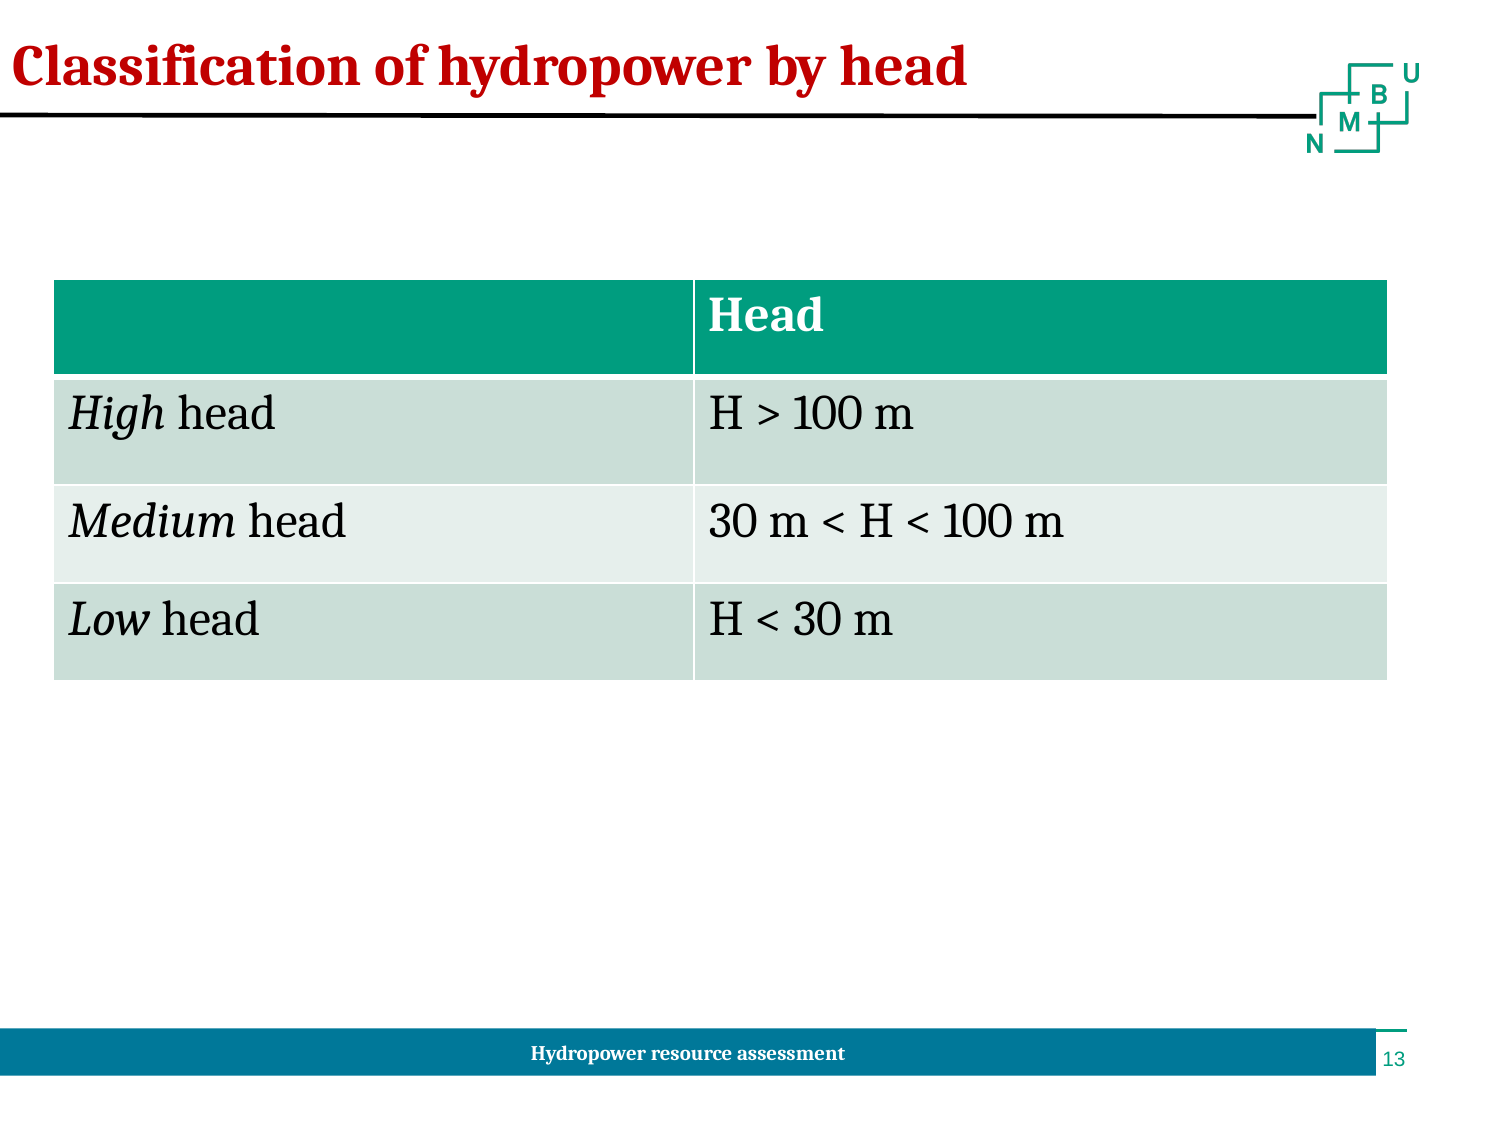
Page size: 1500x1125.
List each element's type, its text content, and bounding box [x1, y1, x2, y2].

table_cell H < 30 m [695, 584, 1387, 680]
slide_number ‹#› [1356, 731, 1406, 1125]
table_cell Low head [54, 584, 693, 680]
table_cell Medium head [54, 486, 693, 582]
table_cell H > 100 m [695, 380, 1387, 484]
table_cell High head [54, 380, 693, 484]
table_cell 30 m < H < 100 m [695, 486, 1387, 582]
picture [1307, 63, 1419, 153]
text_box Classification of hydropower by head [0, 19, 1185, 105]
table_header Head [695, 280, 1387, 374]
table_header [54, 280, 693, 374]
text_box Hydropower resource assessment [0, 1028, 1376, 1076]
